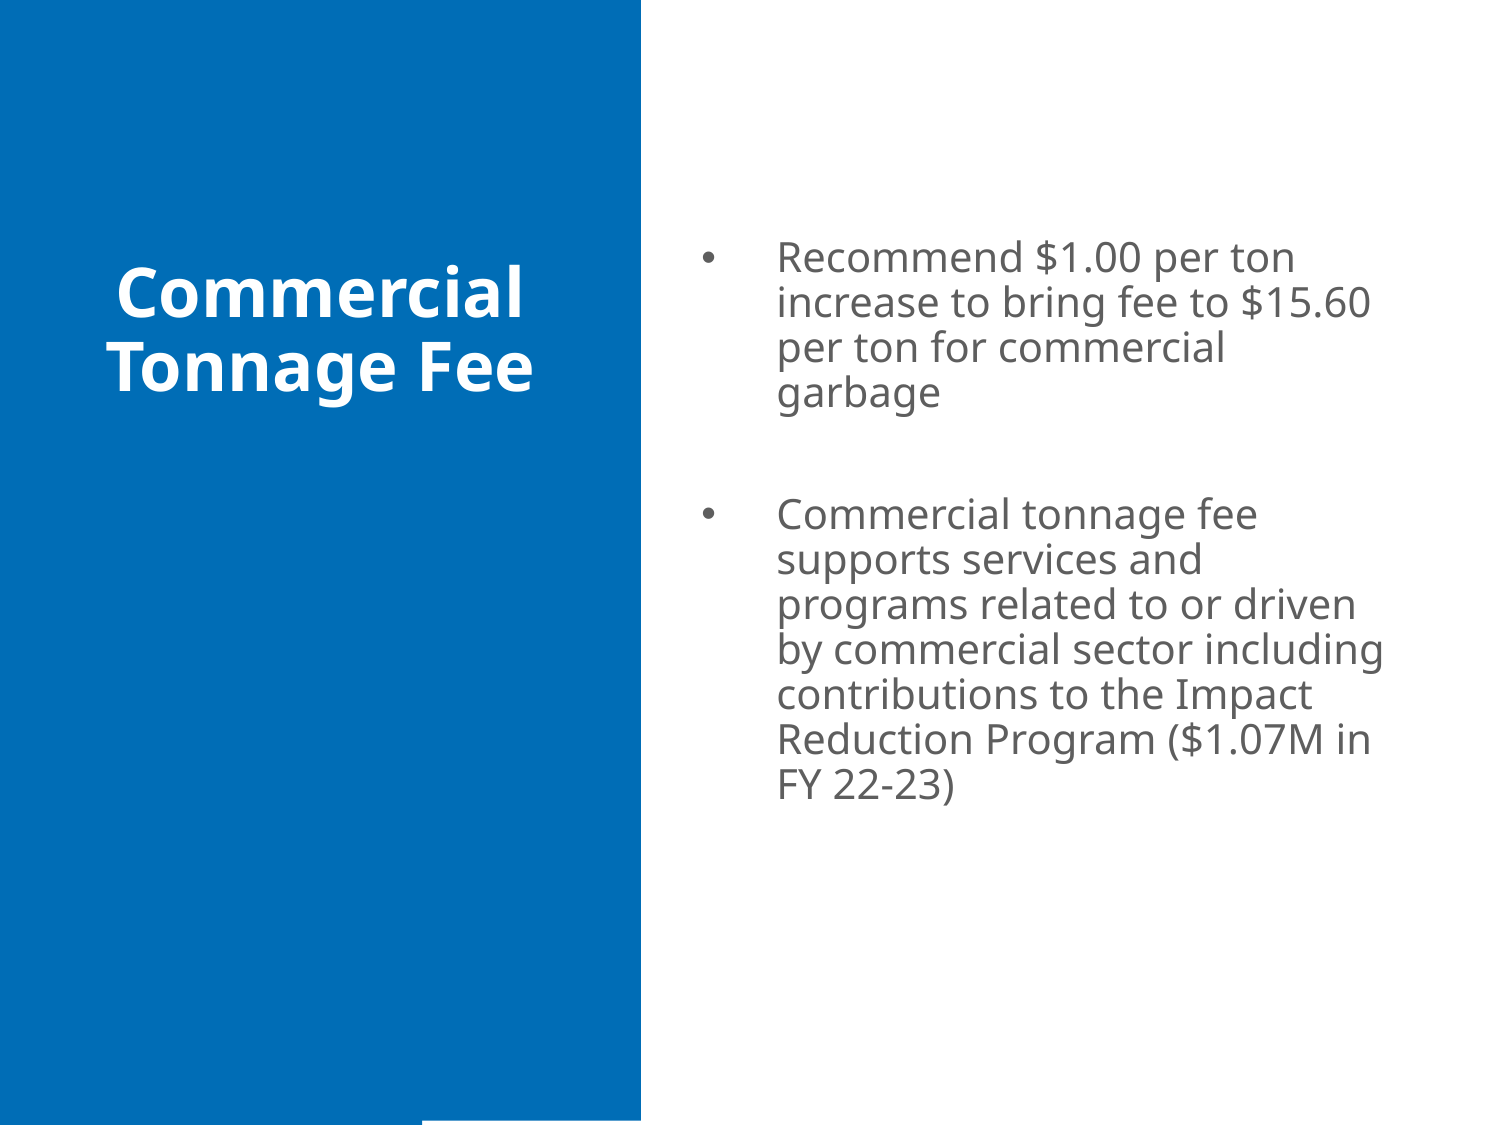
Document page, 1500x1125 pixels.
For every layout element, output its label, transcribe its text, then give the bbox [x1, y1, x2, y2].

text_box Recommend $1.00 per ton increase to bring fee to $15.60 per ton for commercial garbage Commercial tonnage fee supports services and programs related to or driven by commercial sector including contributions to the Impact Reduction Program ($1.07M in FY 22-23) [686, 229, 1406, 1023]
text_box [0, 0, 642, 1122]
title Commercial Tonnage Fee [0, 211, 641, 497]
